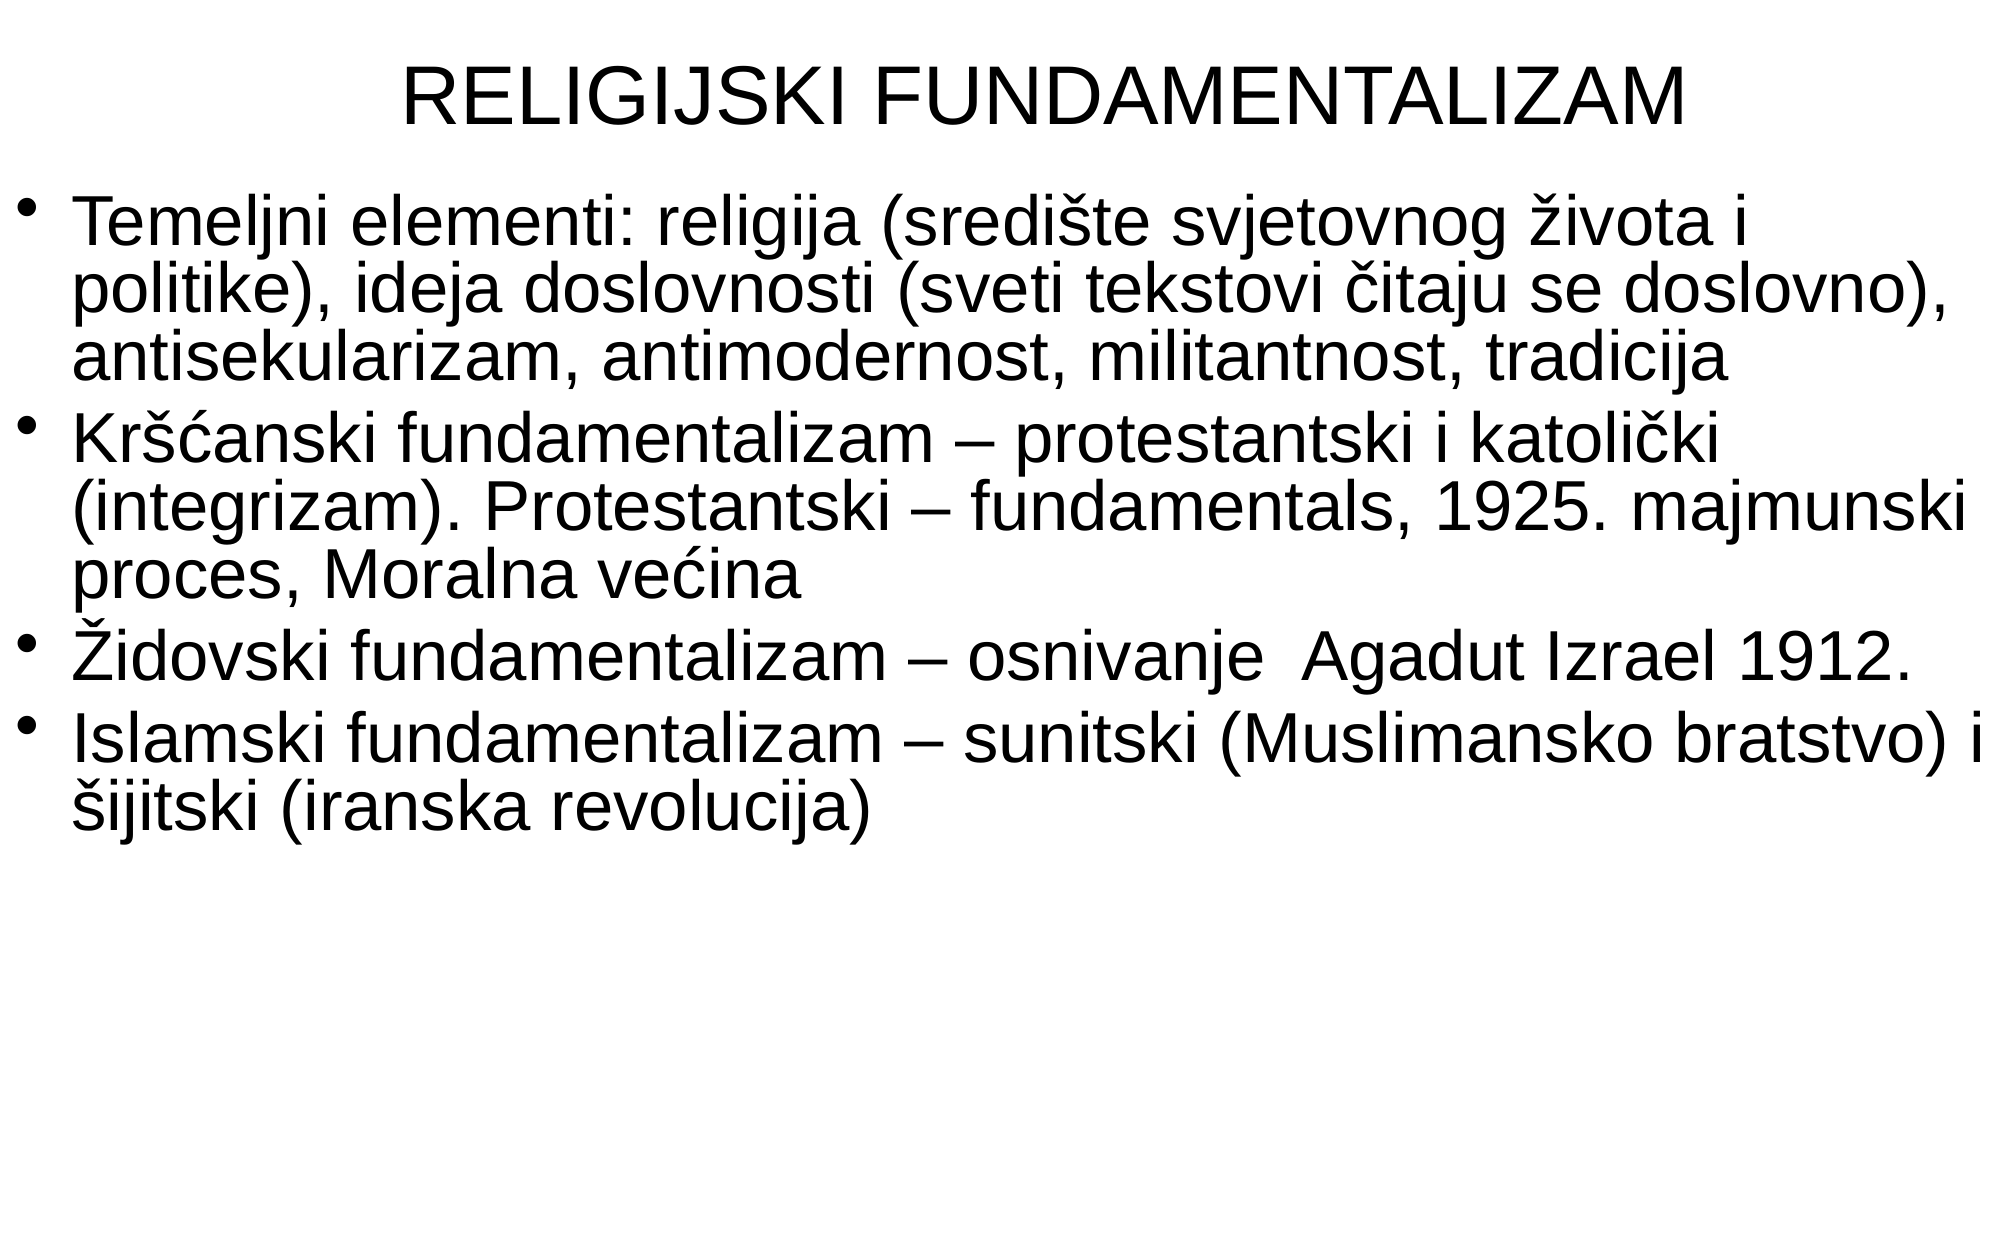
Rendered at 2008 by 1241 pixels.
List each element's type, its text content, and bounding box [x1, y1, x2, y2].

list Temeljni elementi: religija (središte svjetovnog života i politike), ideja doslovnosti (sveti tekstovi čitaju se doslovno), antisekularizam, antimodernost, militantnost, tradicija Kršćanski fundamentalizam – protestantski i katolički (integrizam). Protestantski – fundamentals, 1925. majmunski proces, Moralna većina Židovski fundamentalizam – osnivanje Agadut Izrael 1912. Islamski fundamentalizam – sunitski (Muslimansko bratstvo) i šijitski (iranska revolucija) [0, 183, 2008, 1241]
title RELIGIJSKI FUNDAMENTALIZAM [82, 0, 2008, 183]
